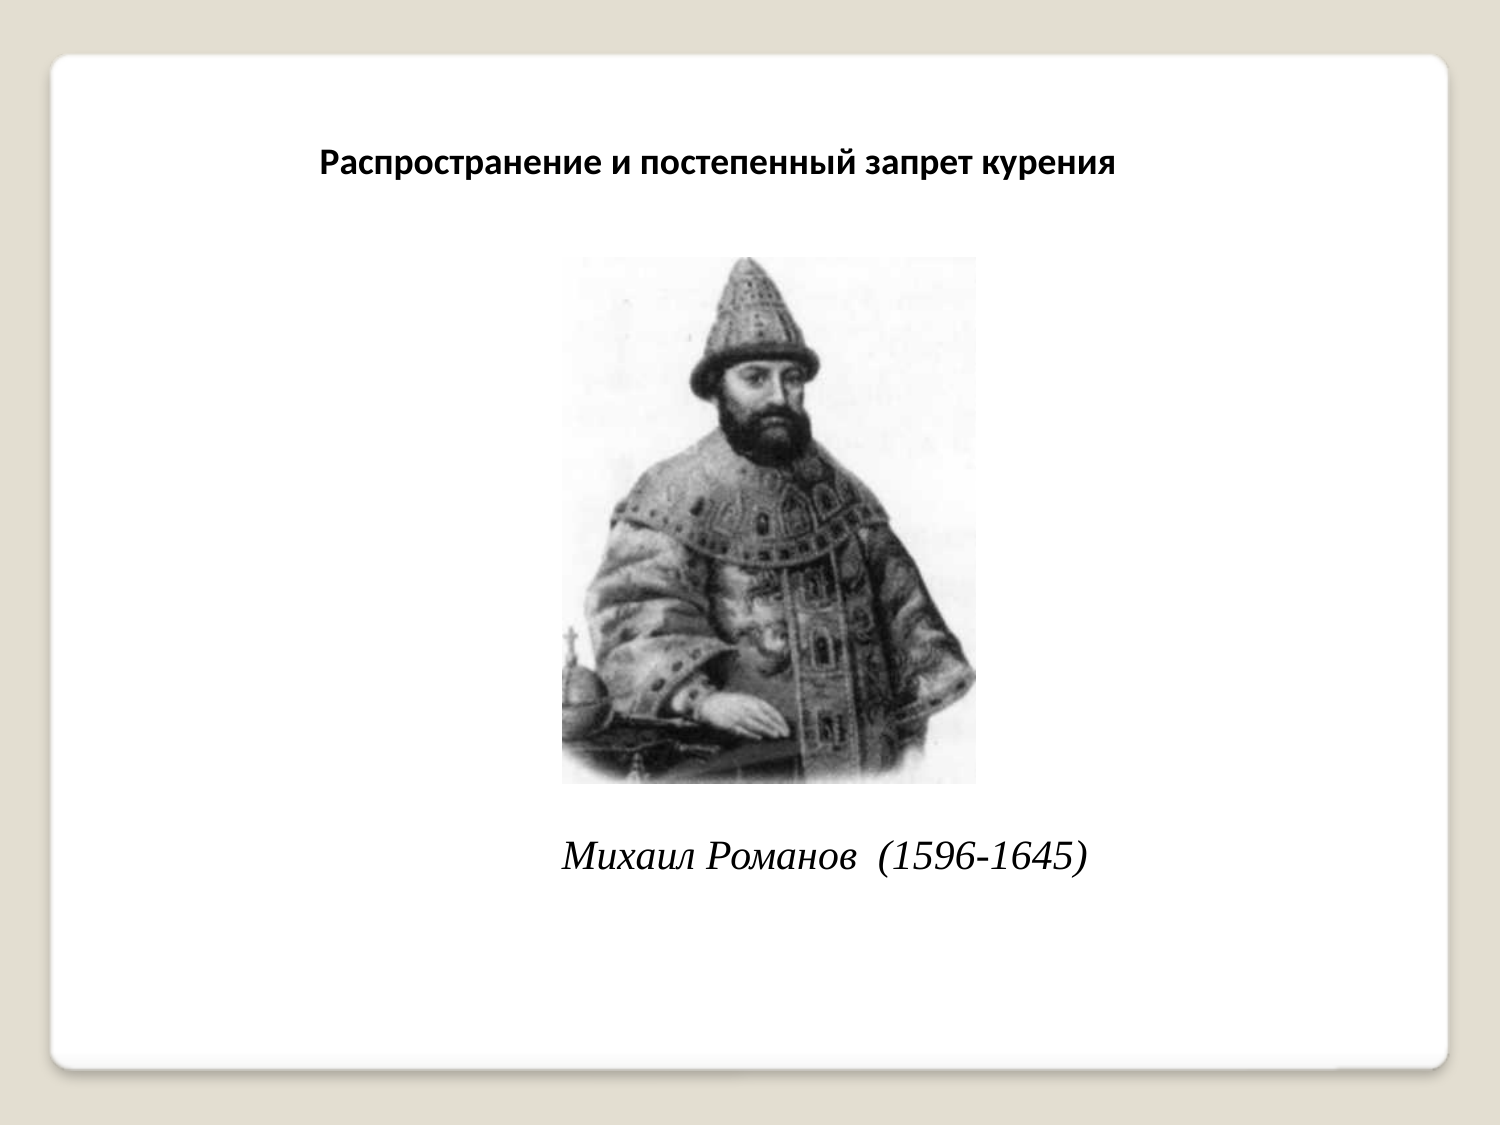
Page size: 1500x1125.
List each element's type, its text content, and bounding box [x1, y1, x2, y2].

text_box Михаил Романов (1596-1645) [515, 820, 1149, 886]
text_box Распространение и постепенный запрет курения [304, 129, 1266, 190]
picture [562, 257, 976, 784]
